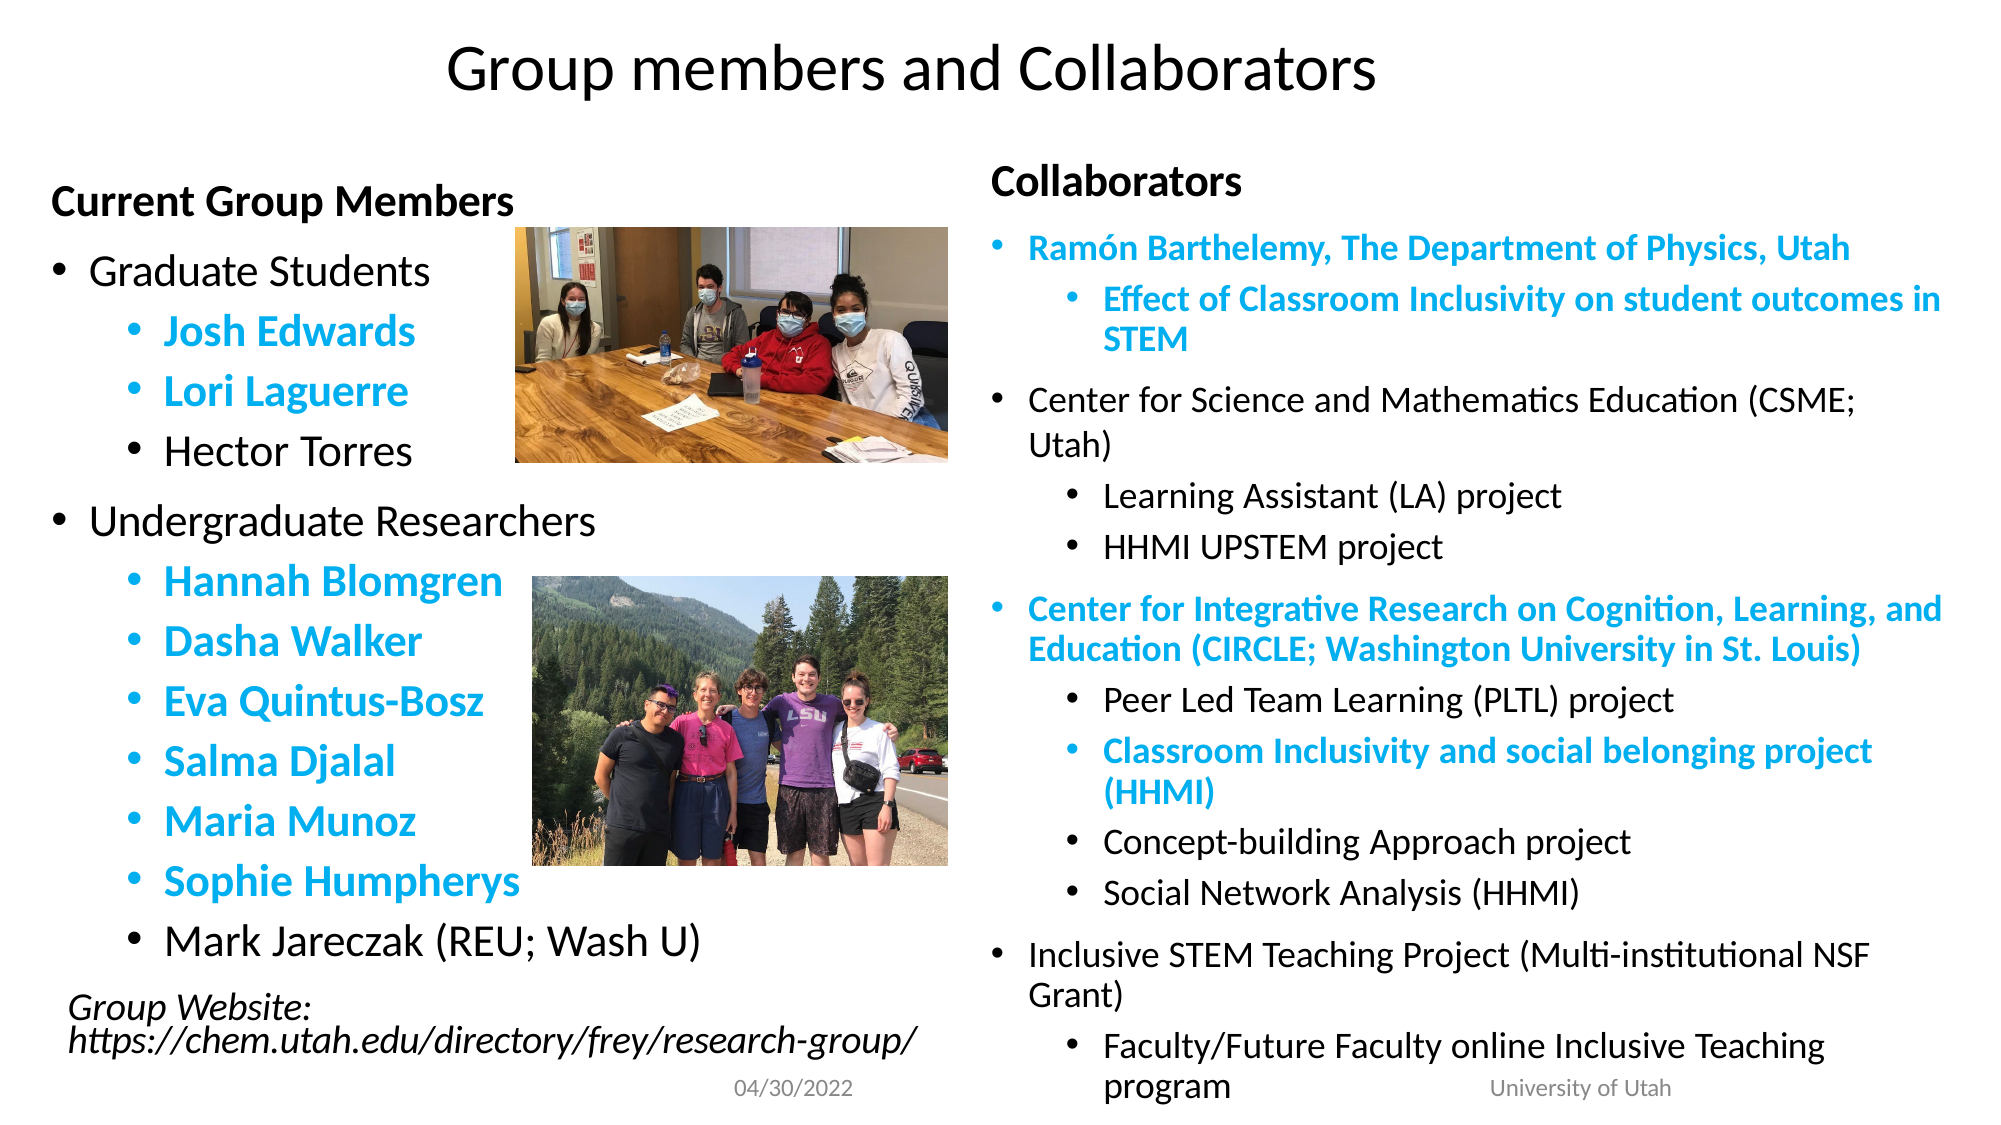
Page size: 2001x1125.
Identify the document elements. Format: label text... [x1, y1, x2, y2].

text_box Ramón Barthelemy, The Department of Physics, Utah Effect of Classroom Inclusivity on student outcomes in STEM Center for Science and Mathematics Education (CSME; Utah) Learning Assistant (LA) project HHMI UPSTEM project Center for Integrative Research on Cognition, Learning, and Education (CIRCLE; Washington University in St. Louis) Peer Led Team Learning (PLTL) project Classroom Inclusivity and social belonging project (HHMI) Concept-building Approach project Social Network Analysis (HHMI) Inclusive STEM Teaching Project (Multi-institutional NSF Grant) Faculty/Future Faculty online Inclusive Teaching program [988, 214, 1954, 1107]
picture [532, 576, 949, 866]
text_box Current Group Members Graduate Students Josh Edwards Lori Laguerre Hector Torres Undergraduate Researchers Hannah Blomgren Dasha Walker Eva Quintus-Bosz Salma Djalal Maria Munoz Sophie Humpherys Mark Jareczak (REU; Wash U) Group Website: https://chem.utah.edu/directory/frey/research-group/ [49, 153, 942, 1061]
text_box University of Utah [1487, 1075, 1676, 1102]
text_box 04/30/2022 [732, 1075, 858, 1102]
text_box Collaborators [988, 148, 1247, 206]
title Group members and Collaborators [444, 21, 1384, 212]
picture [515, 227, 949, 464]
